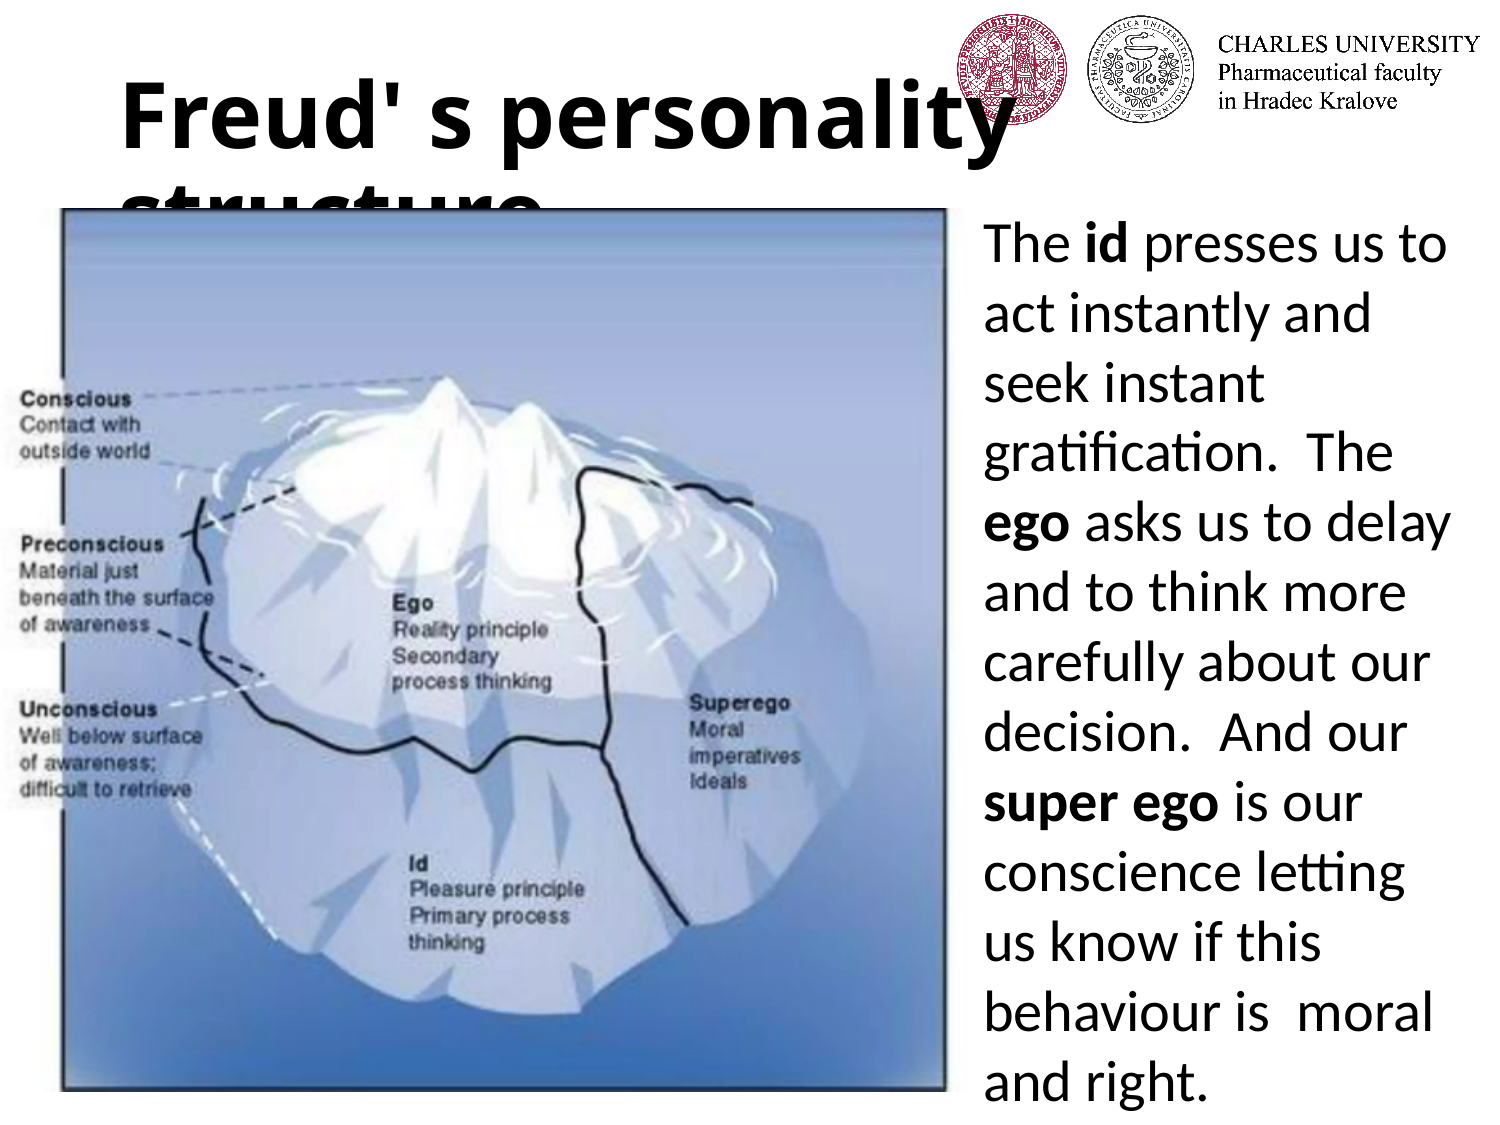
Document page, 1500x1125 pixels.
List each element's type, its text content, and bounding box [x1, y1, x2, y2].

text_box The id presses us to act instantly and seek instant gratification. The ego asks us to delay and to think more carefully about our decision. And our super ego is our conscience letting us know if this behaviour is moral and right. [968, 196, 1471, 1121]
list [0, 208, 969, 1092]
title Freud' s personality structure [103, 59, 1397, 208]
picture [956, 13, 1500, 126]
